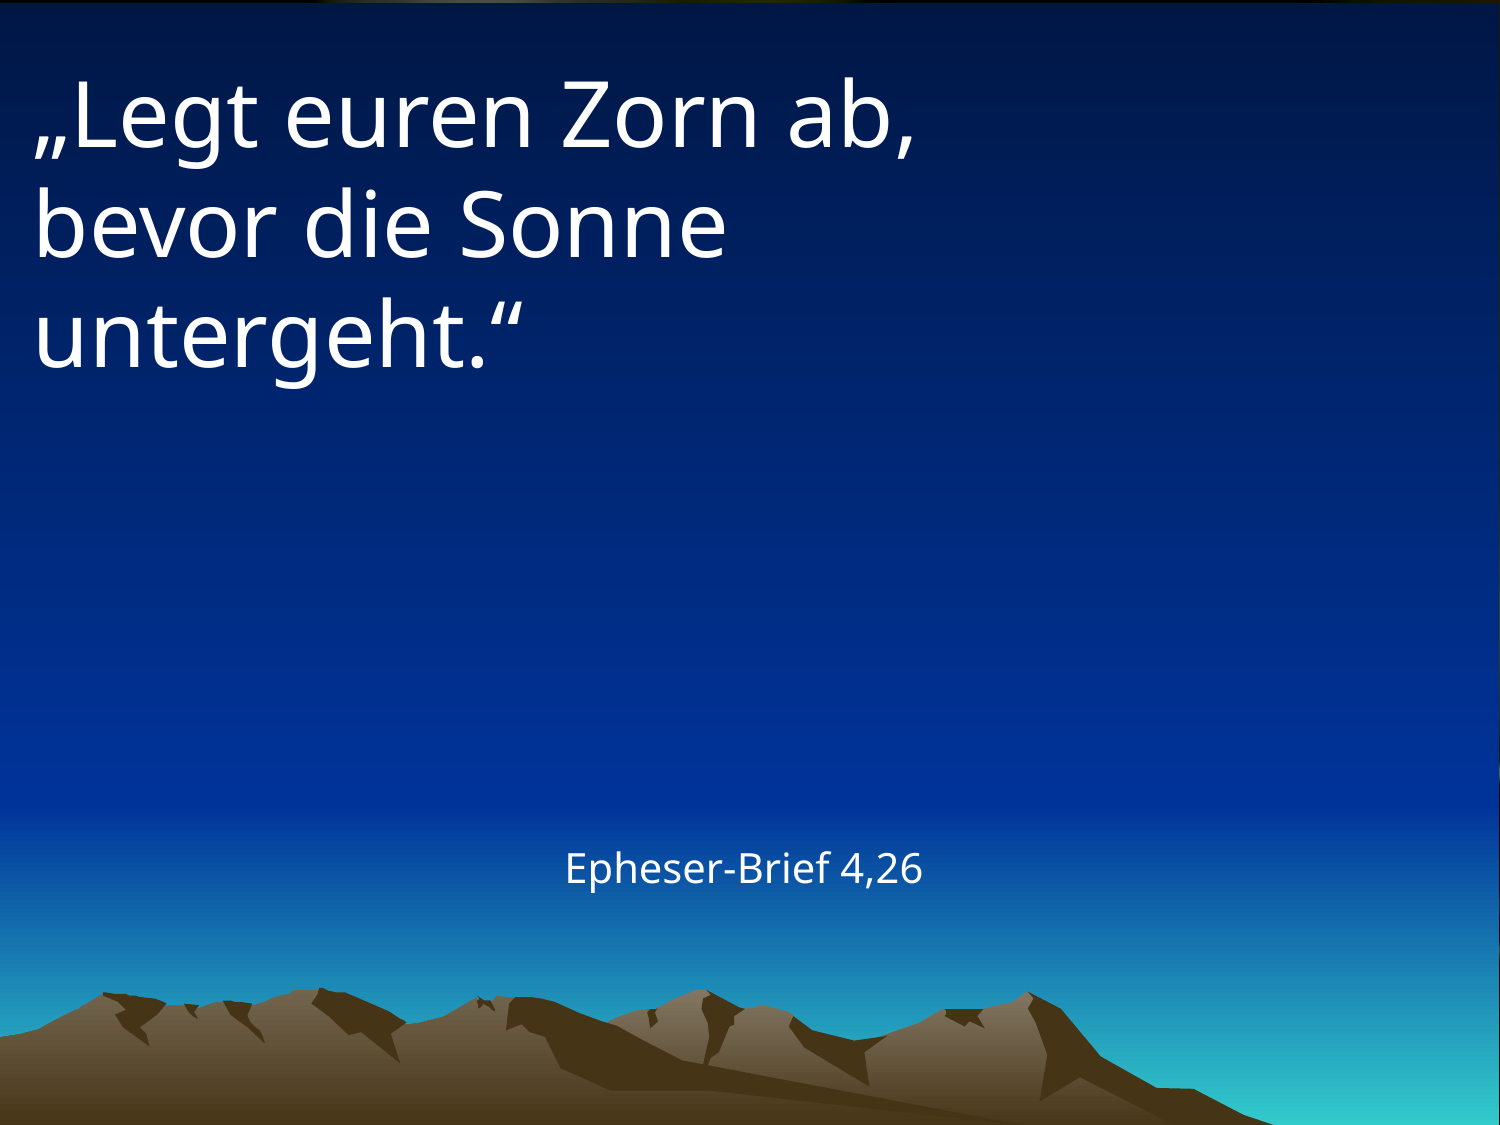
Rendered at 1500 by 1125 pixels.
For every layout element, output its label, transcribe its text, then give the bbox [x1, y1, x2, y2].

title „Legt euren Zorn ab, bevor die Sonne untergeht.“ [17, 47, 1105, 393]
subtitle Epheser-Brief 4,26 [253, 834, 939, 1125]
picture [0, 0, 1500, 1125]
